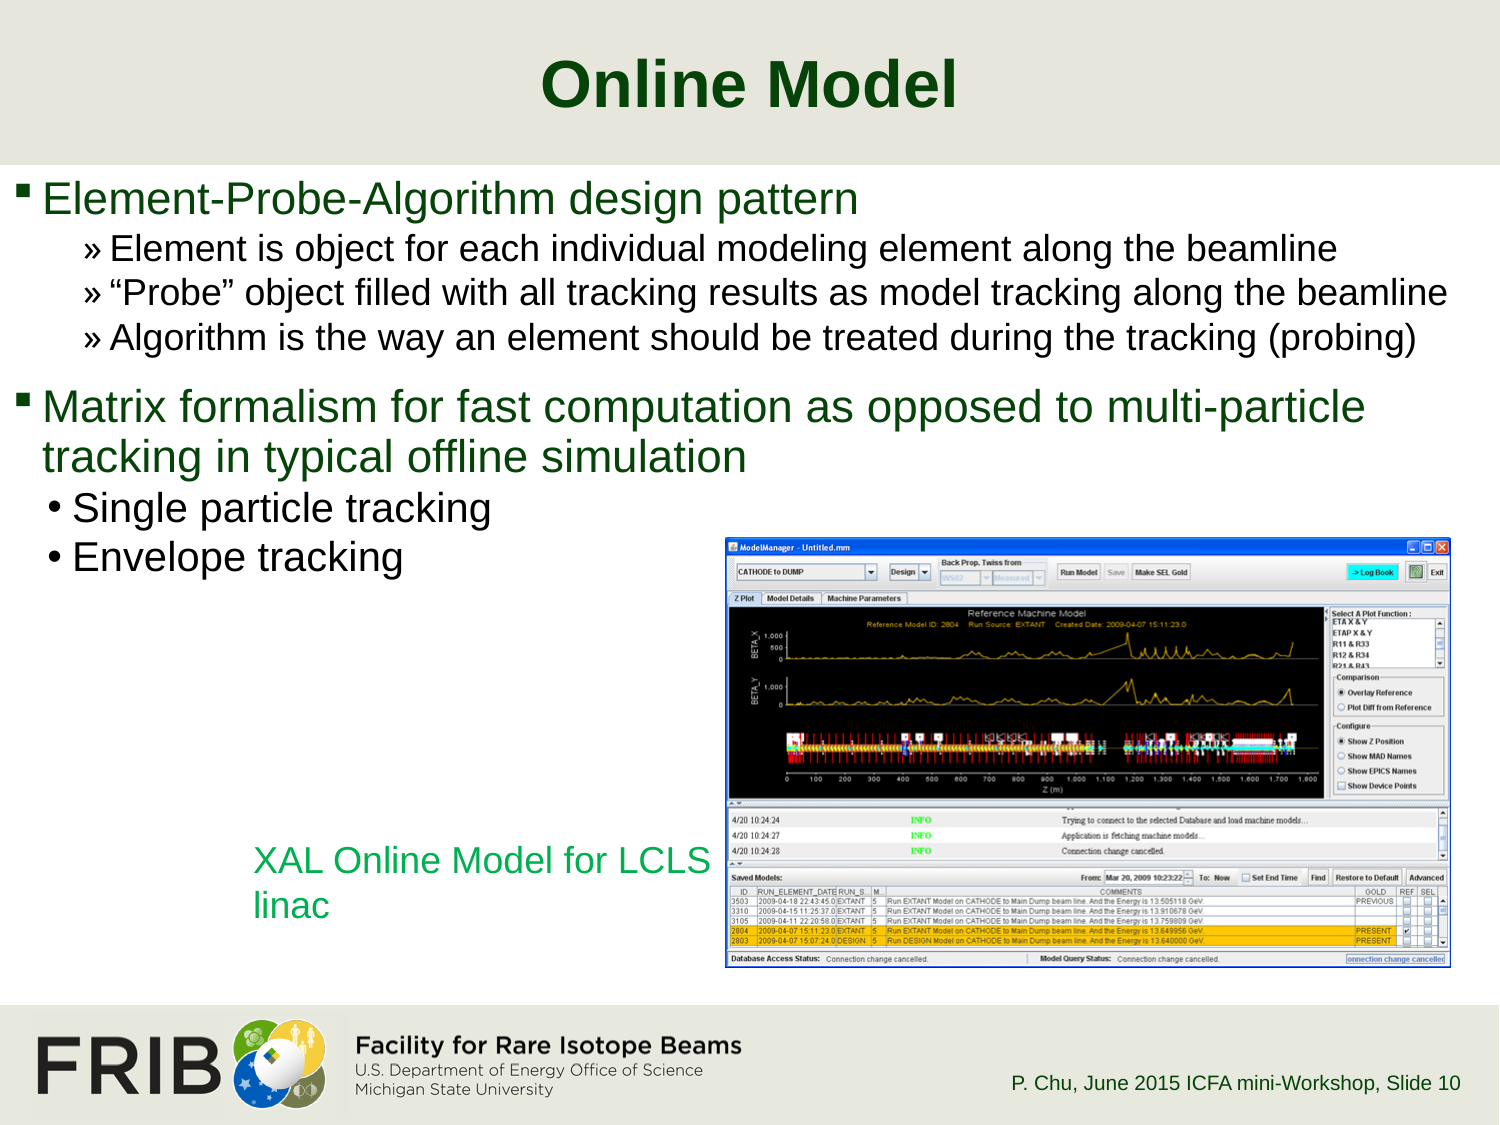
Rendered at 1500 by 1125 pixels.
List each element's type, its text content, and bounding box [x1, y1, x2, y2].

footer P. Chu, June 2015 ICFA mini-Workshop [679, 1042, 1374, 1103]
title Online Model [11, 46, 1489, 128]
list Element-Probe-Algorithm design pattern Element is object for each individual modeling element along the beamline “Probe” object filled with all tracking results as model tracking along the beamline Algorithm is the way an element should be treated during the tracking (probing) Matrix formalism for fast computation as opposed to multi-particle tracking in typical offline simulation Single particle tracking Envelope tracking [12, 174, 1488, 1000]
picture [724, 537, 1451, 968]
slide_number , Slide 10 [1374, 1042, 1500, 1103]
text_box XAL Online Model for LCLS linac [238, 828, 719, 934]
picture [0, 1005, 1499, 1125]
picture [0, 0, 1500, 165]
